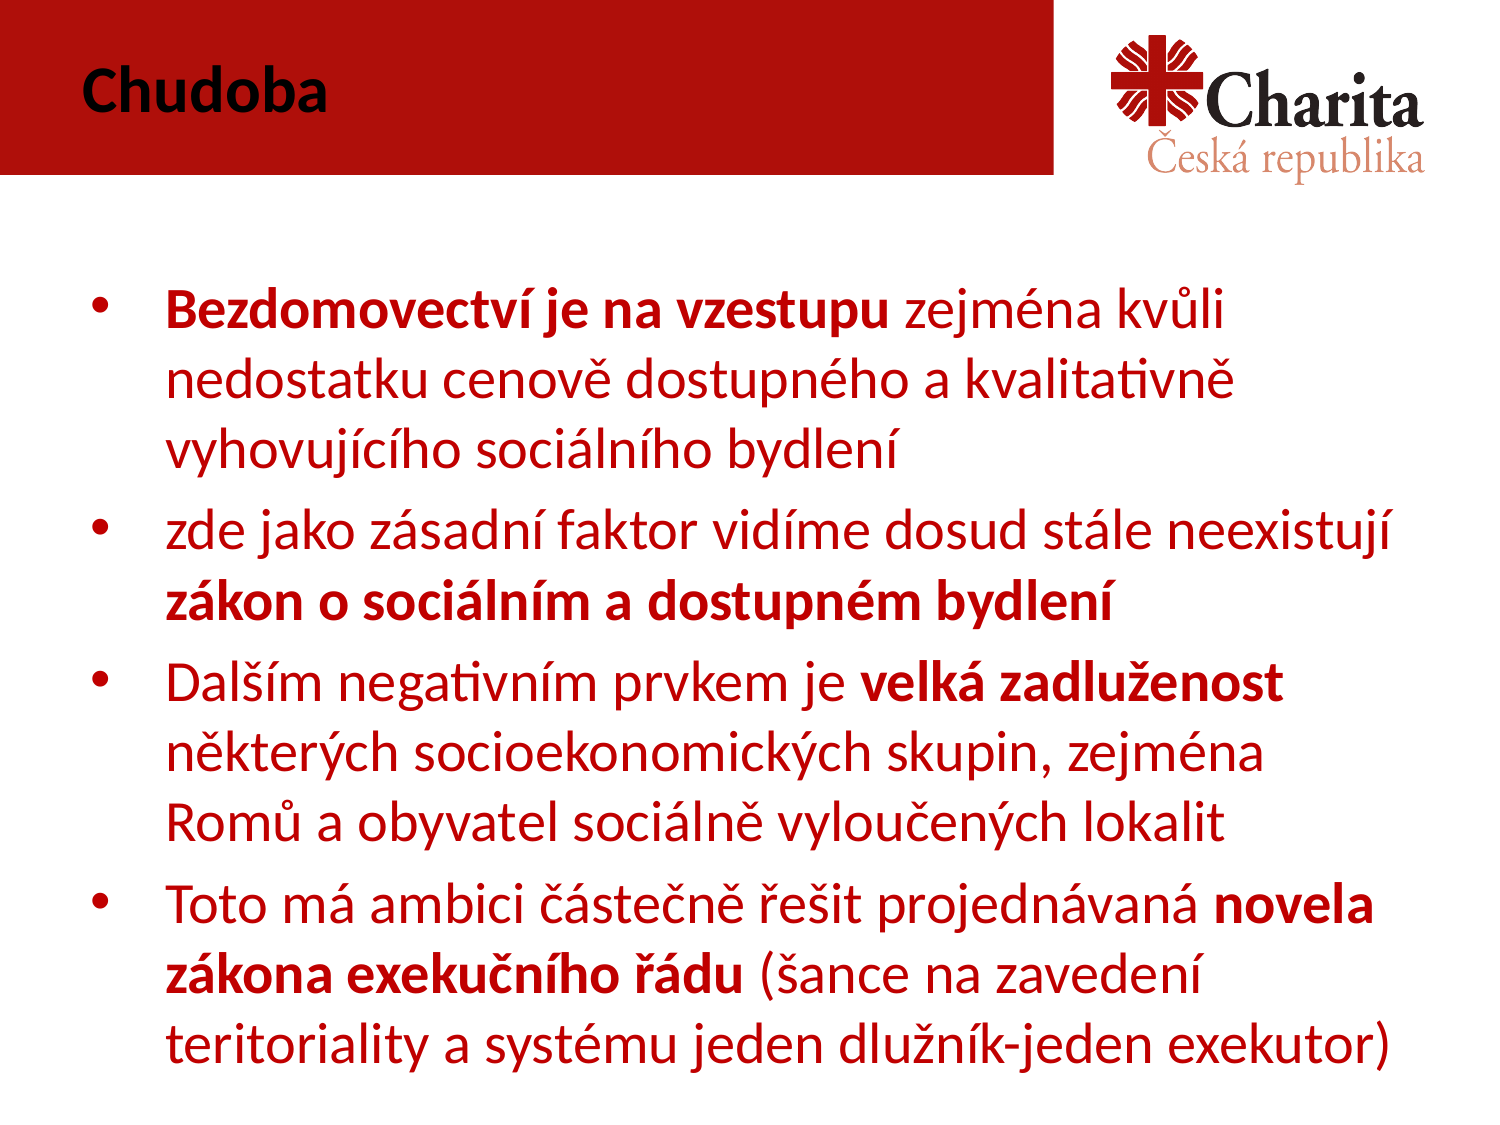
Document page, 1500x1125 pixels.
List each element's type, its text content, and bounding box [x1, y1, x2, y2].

title Chudoba [0, 0, 1054, 175]
picture [1111, 35, 1425, 185]
list Bezdomovectví je na vzestupu zejména kvůli nedostatku cenově dostupného a kvalitativně vyhovujícího sociálního bydlení zde jako zásadní faktor vidíme dosud stále neexistují zákon o sociálním a dostupném bydlení Dalším negativním prvkem je velká zadluženost některých socioekonomických skupin, zejména Romů a obyvatel sociálně vyloučených lokalit Toto má ambici částečně řešit projednávaná novela zákona exekučního řádu (šance na zavedení teritoriality a systému jeden dlužník-jeden exekutor) [75, 262, 1425, 1098]
